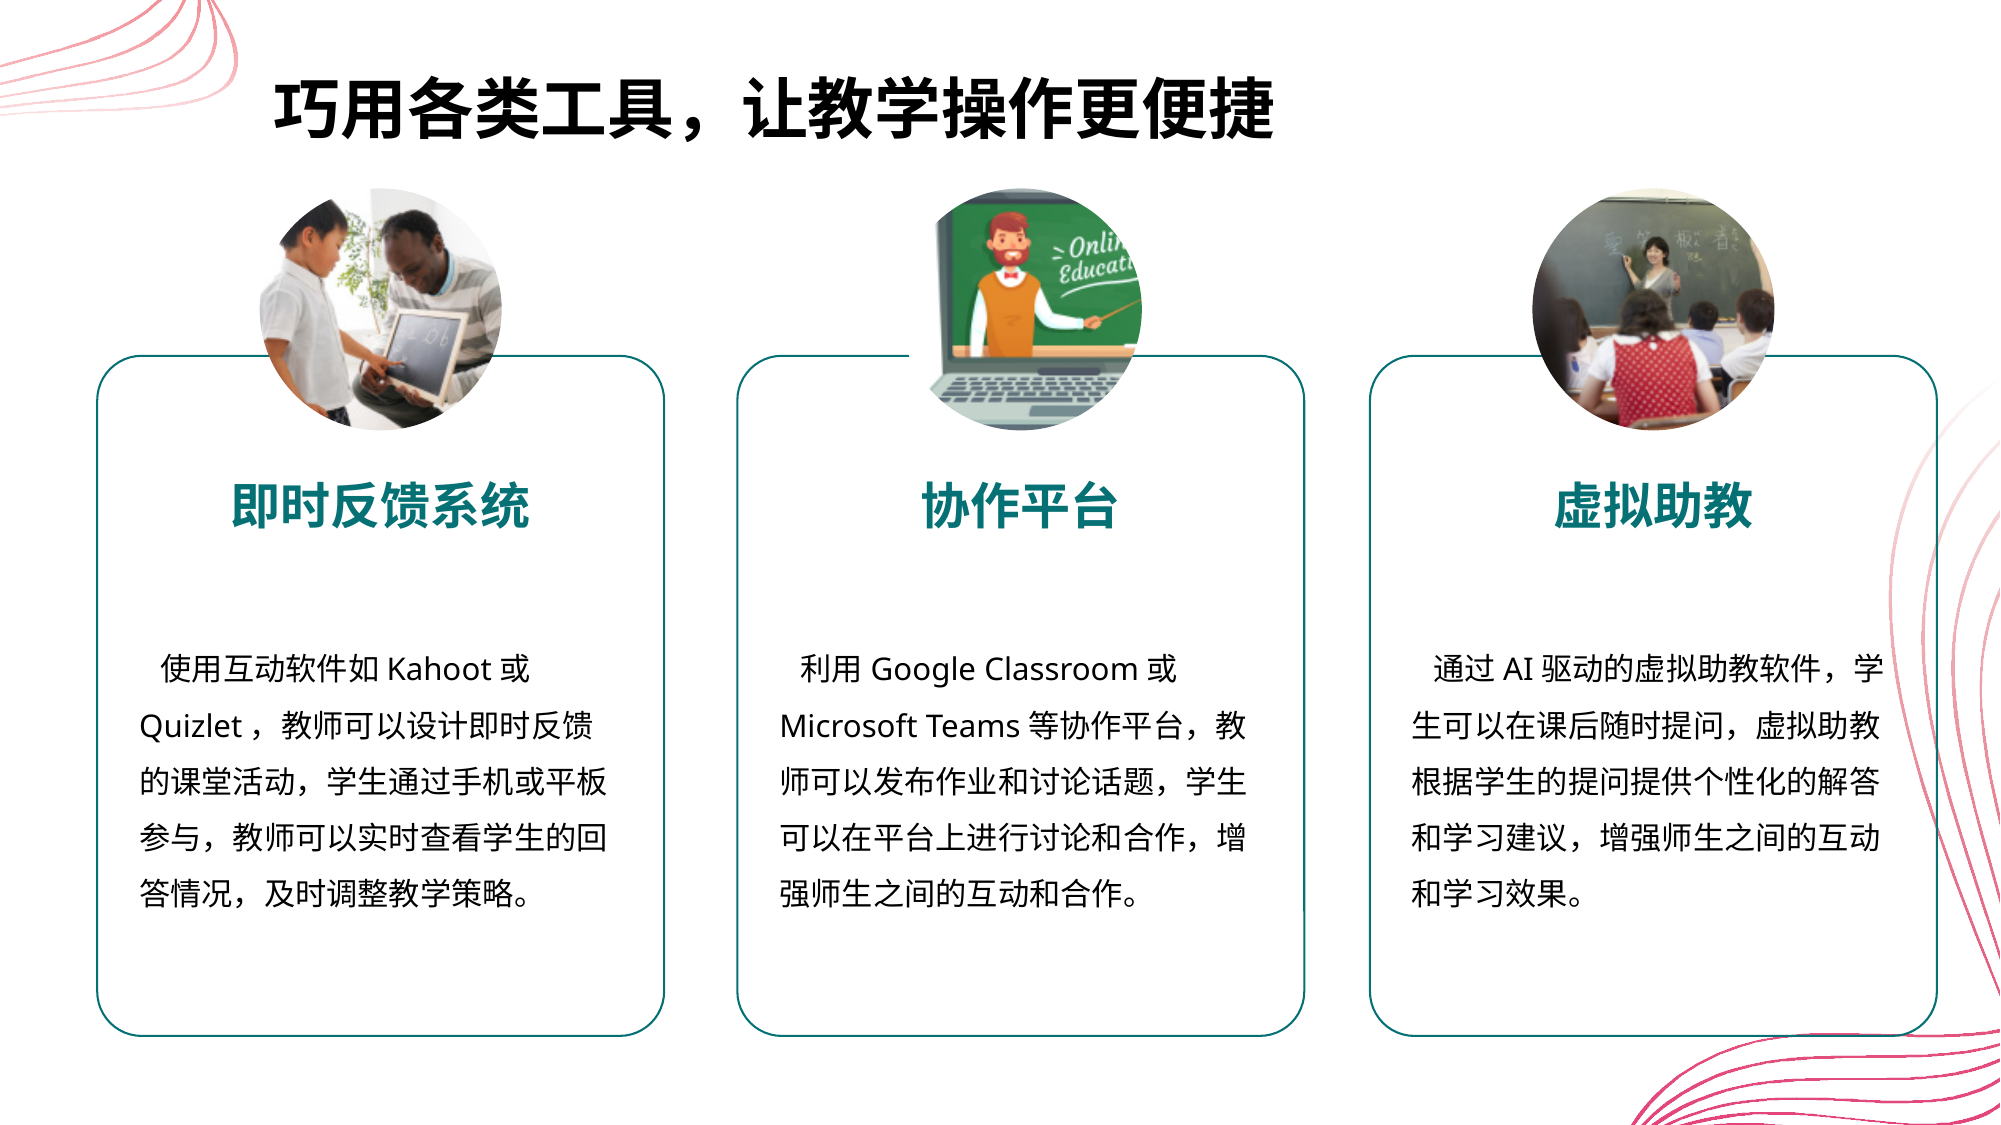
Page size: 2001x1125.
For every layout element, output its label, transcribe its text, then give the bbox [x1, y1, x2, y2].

text_box 虚拟助教 [1405, 450, 1902, 546]
text_box 协作平台 [772, 450, 1269, 546]
text_box 使用互动软件如Kahoot或Quizlet，教师可以设计即时反馈的课堂活动，学生通过手机或平板参与，教师可以实时查看学生的回答情况，及时调整教学策略。 [120, 548, 642, 994]
picture [259, 188, 502, 431]
text_box [737, 355, 1305, 1036]
text_box 利用Google Classroom或Microsoft Teams等协作平台，教师可以发布作业和讨论话题，学生可以在平台上进行讨论和合作，增强师生之间的互动和合作。 [760, 548, 1282, 994]
text_box 即时反馈系统 [132, 450, 629, 546]
text_box [1369, 355, 1937, 1036]
picture [1532, 188, 1775, 431]
text_box [97, 355, 665, 1036]
title 巧用各类工具，让教学操作更便捷 [259, 59, 2000, 178]
text_box 通过AI驱动的虚拟助教软件，学生可以在课后随时提问，虚拟助教根据学生的提问提供个性化的解答和学习建议，增强师生之间的互动和学习效果。 [1393, 548, 1914, 994]
picture [899, 188, 1142, 431]
